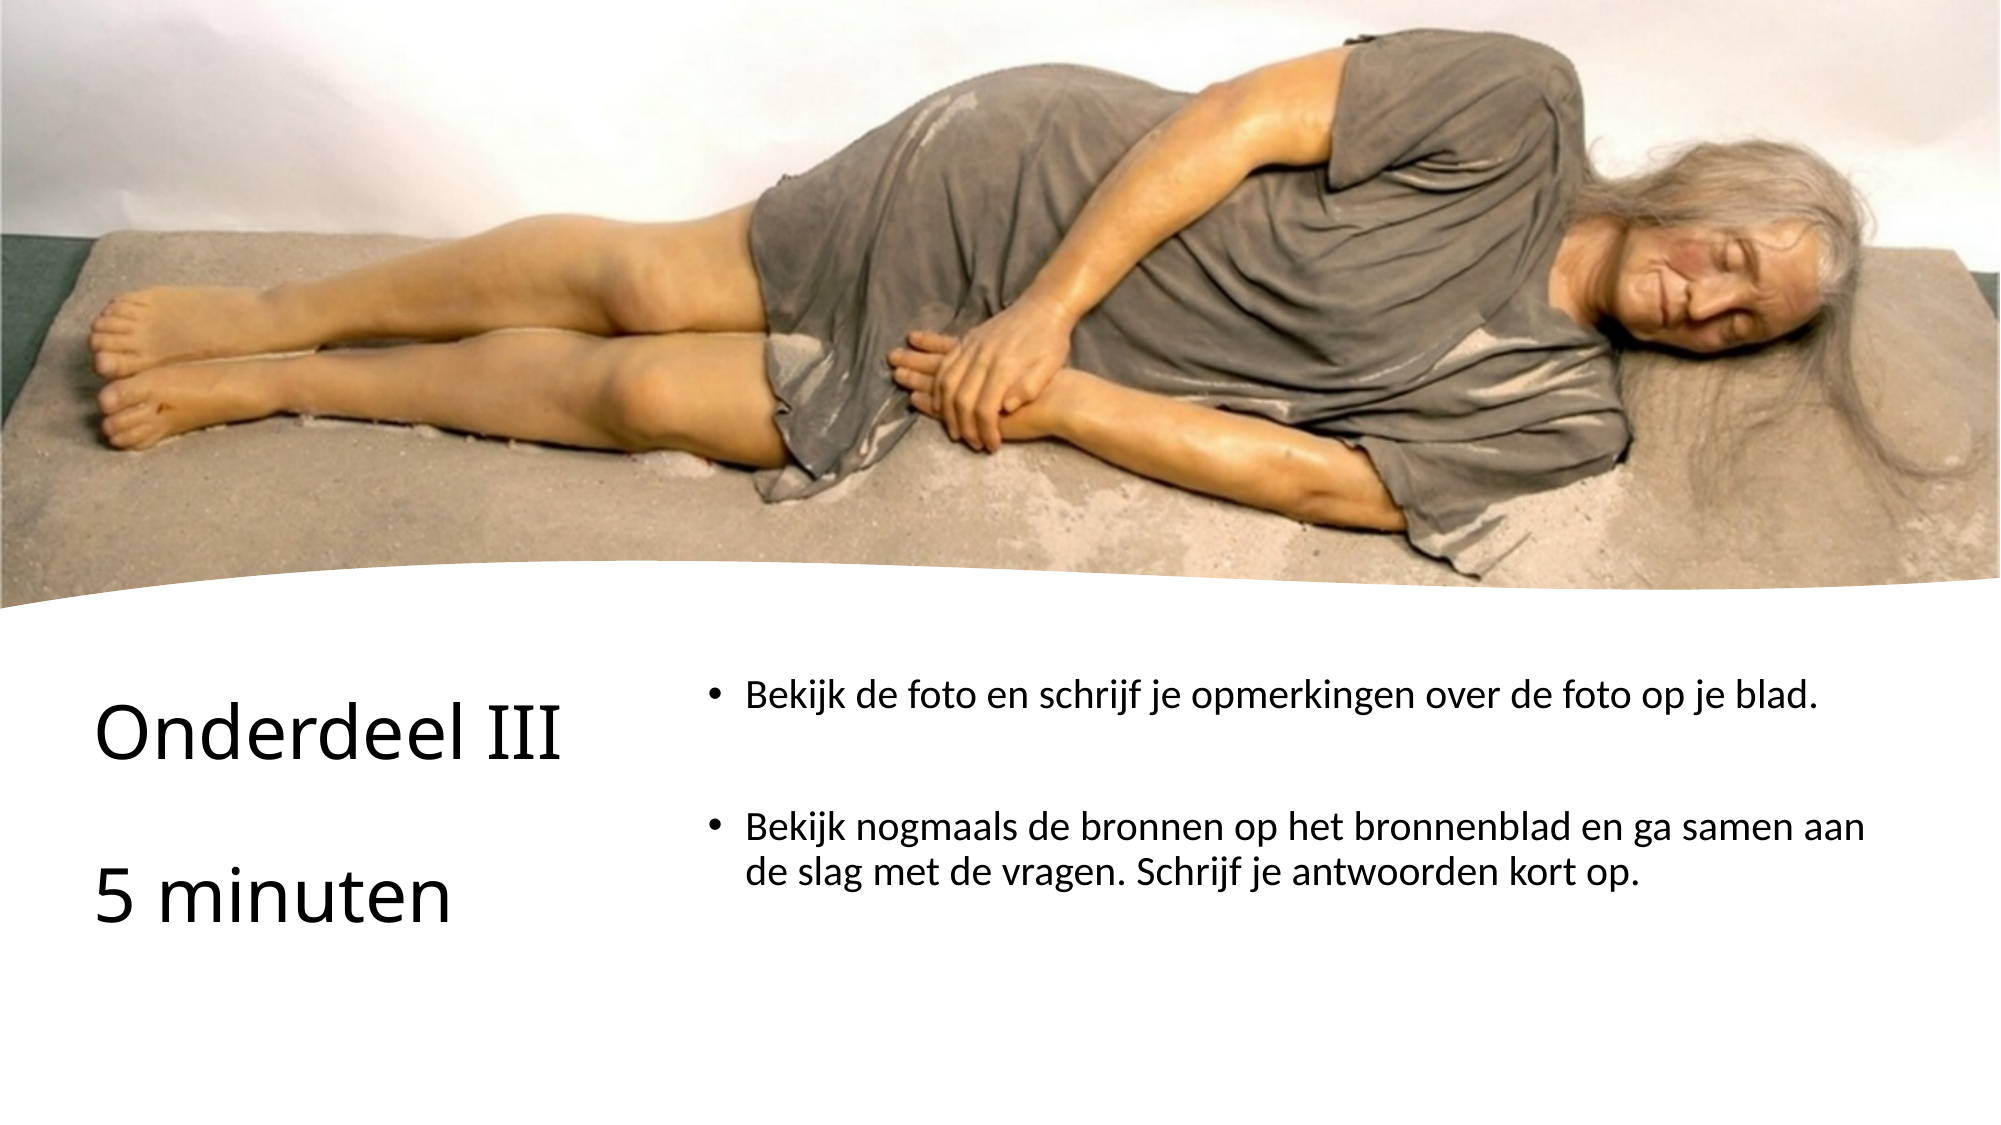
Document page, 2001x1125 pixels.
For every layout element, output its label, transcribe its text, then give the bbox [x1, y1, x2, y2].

title Onderdeel III 5 minuten [78, 615, 619, 1018]
picture [0, 0, 2000, 609]
list Bekijk de foto en schrijf je opmerkingen over de foto op je blad. Bekijk nogmaals de bronnen op het bronnenblad en ga samen aan de slag met de vragen. Schrijf je antwoorden kort op. [692, 615, 1921, 1018]
